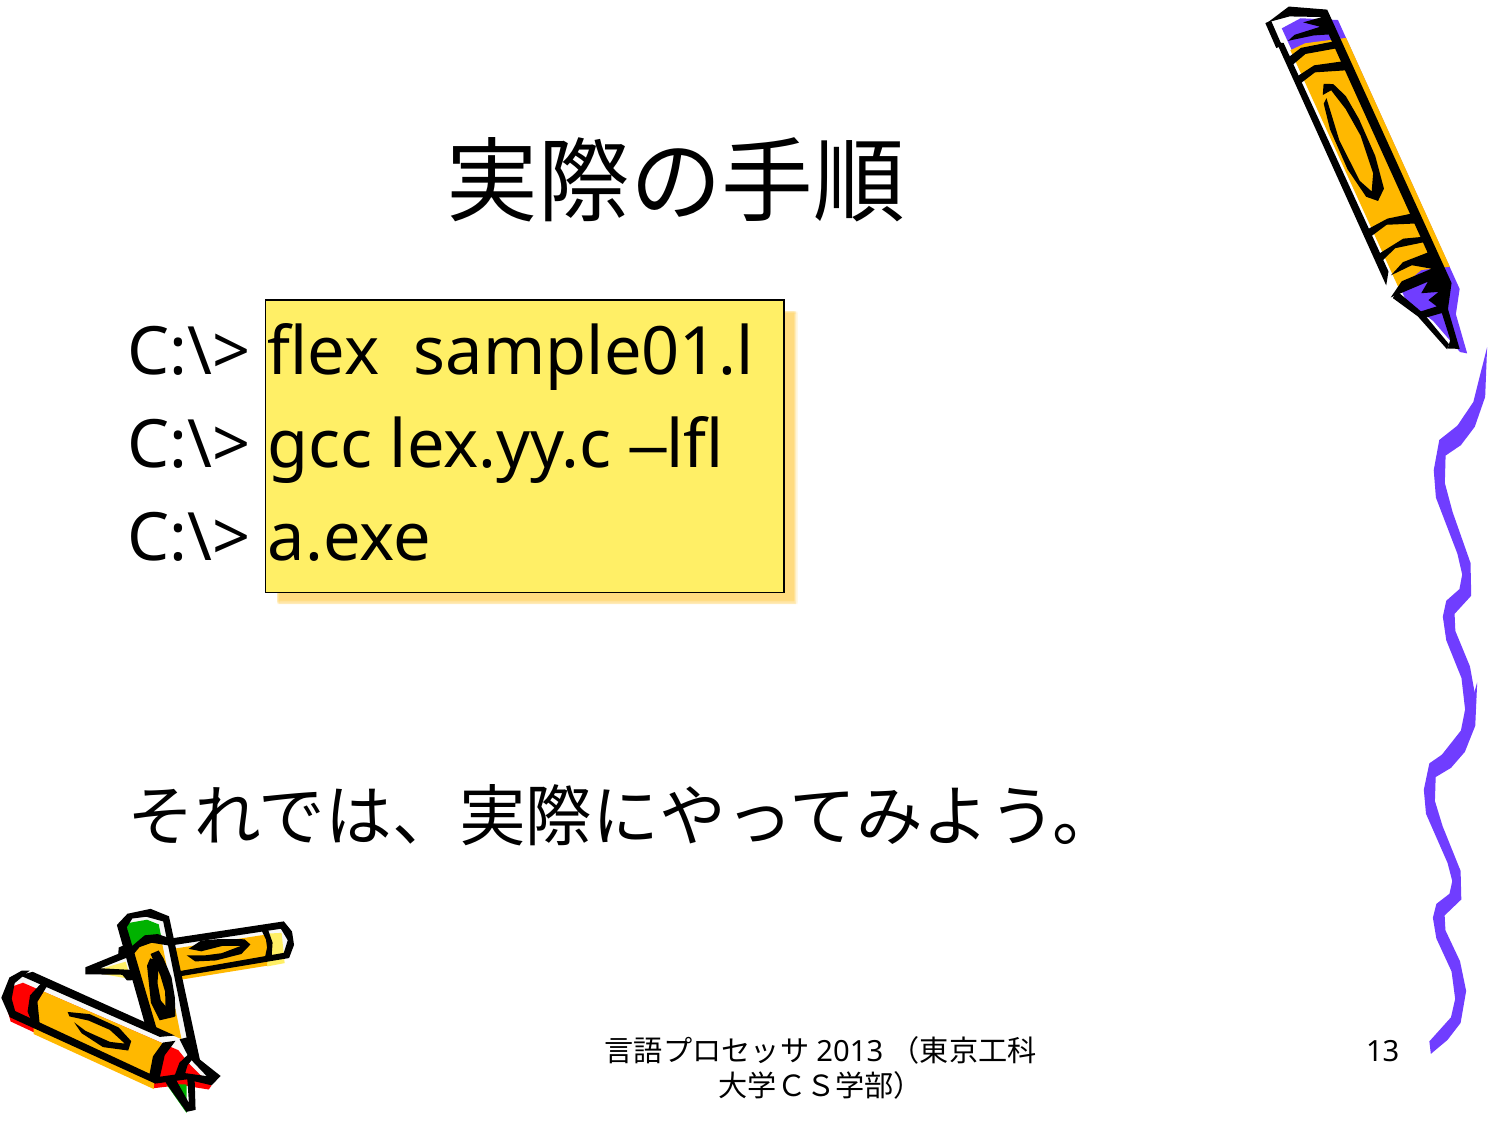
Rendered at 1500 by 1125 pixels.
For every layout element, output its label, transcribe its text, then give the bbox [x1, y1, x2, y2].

footer 言語プロセッサ2013（東京工科大学ＣＳ学部） [583, 1024, 1059, 1101]
title 実際の手順 [112, 88, 1240, 241]
slide_number 13 [1101, 1024, 1415, 1101]
list C:\> flex sample01.l C:\> gcc lex.yy.c –lfl C:\> a.exe それでは、実際にやってみよう。 [112, 299, 1376, 901]
